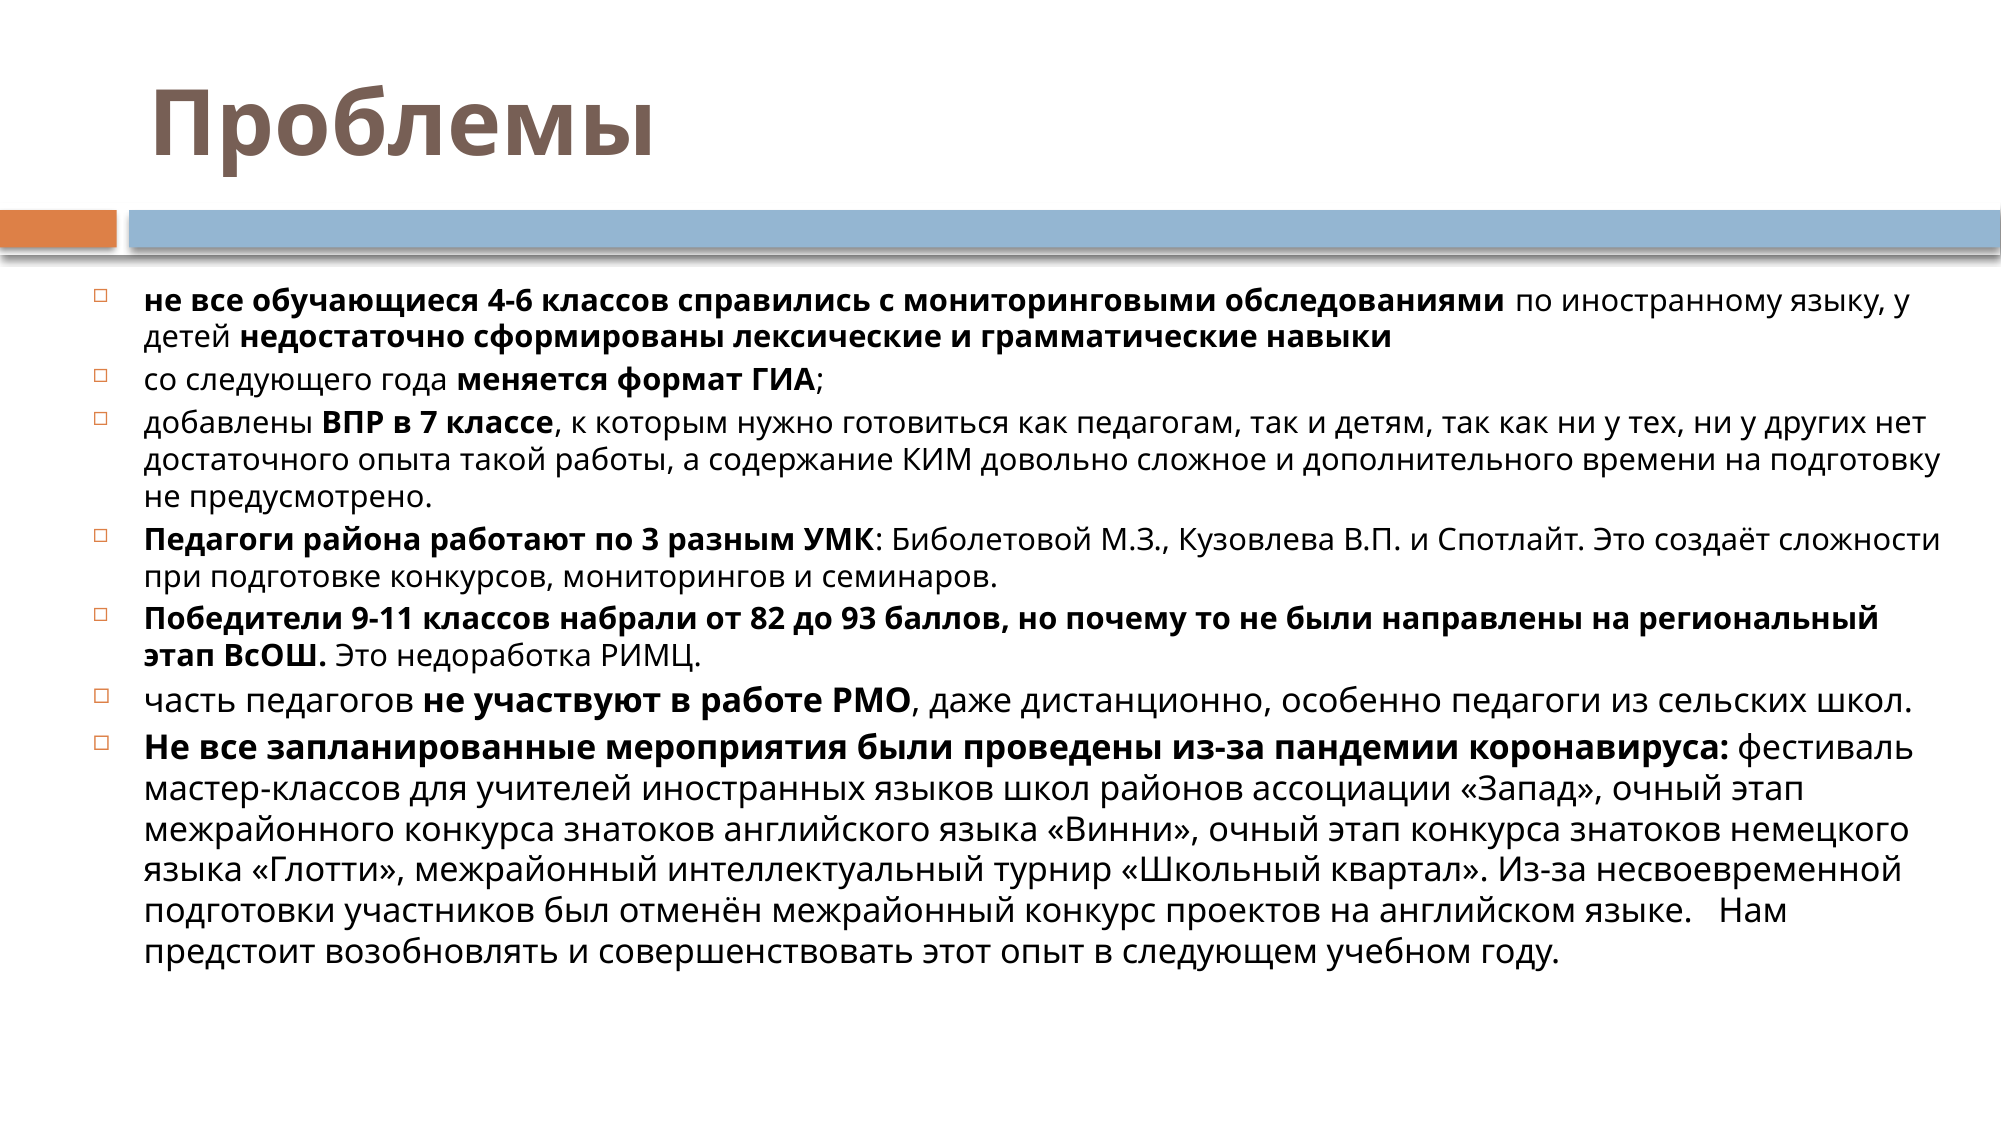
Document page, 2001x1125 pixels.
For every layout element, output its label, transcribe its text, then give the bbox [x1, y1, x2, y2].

title Проблемы [133, 37, 1918, 200]
list не все обучающиеся 4-6 классов справились с мониторинговыми обследованиями по иностранному языку, у детей недостаточно сформированы лексические и грамматические навыки со следующего года меняется формат ГИА; добавлены ВПР в 7 классе, к которым нужно готовиться как педагогам, так и детям, так как ни у тех, ни у других нет достаточного опыта такой работы, а содержание КИМ довольно сложное и дополнительного времени на подготовку не предусмотрено. Педагоги района работают по 3 разным УМК: Биболетовой М.З., Кузовлева В.П. и Спотлайт. Это создаёт сложности при подготовке конкурсов, мониторингов и семинаров. Победители 9-11 классов набрали от 82 до 93 баллов, но почему то не были направлены на региональный этап ВсОШ. Это недоработка РИМЦ. часть педагогов не участвуют в работе РМО, даже дистанционно, особенно педагоги из сельских школ. Не все запланированные мероприятия были проведены из-за пандемии коронавируса: фестиваль мастер-классов для учителей иностранных языков школ районов ассоциации «Запад», очный этап межрайонного конкурса знатоков английского языка «Винни», очный этап конкурса знатоков немецкого языка «Глотти», межрайонный интеллектуальный турнир «Школьный квартал». Из-за несвоевременной подготовки участников был отменён межрайонный конкурс проектов на английском языке. Нам предстоит возобновлять и совершенствовать этот опыт в следующем учебном году. [77, 272, 1962, 1058]
